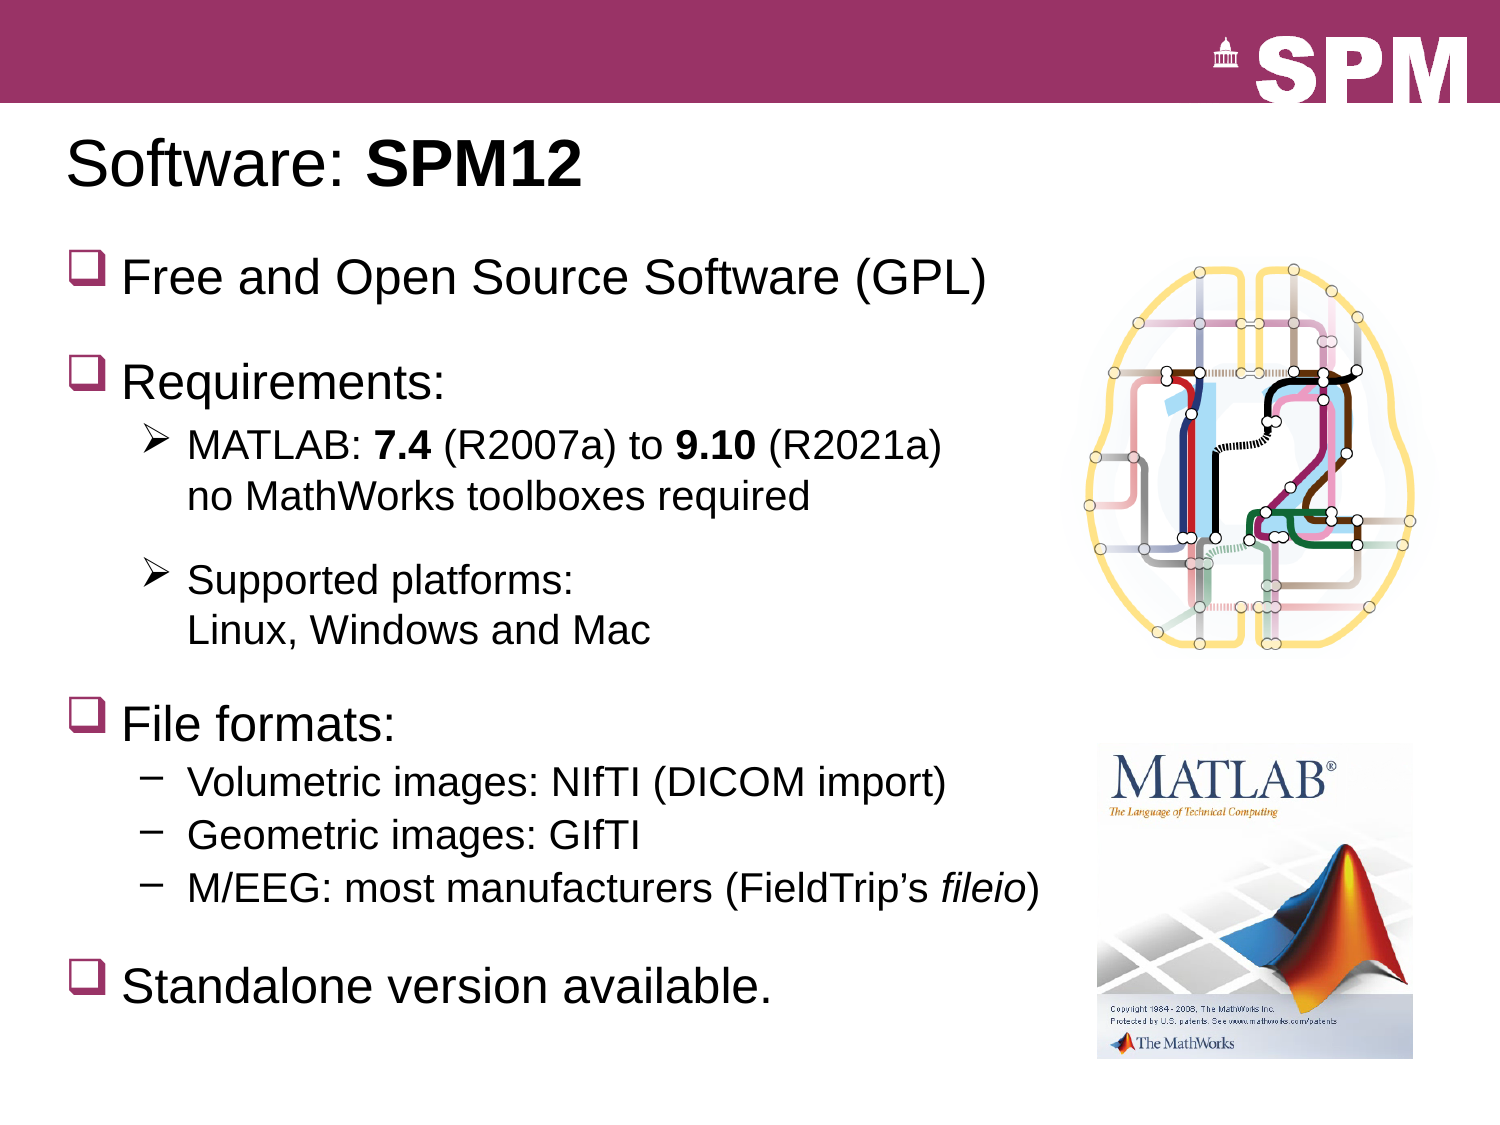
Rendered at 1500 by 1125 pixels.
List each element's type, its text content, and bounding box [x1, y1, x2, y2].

list Free and Open Source Software (GPL) Requirements: MATLAB: 7.4 (R2007a) to 9.10 (R2021a) no MathWorks toolboxes required Supported platforms: Linux, Windows and Mac File formats: Volumetric images: NIfTI (DICOM import) Geometric images: GIfTI M/EEG: most manufacturers (FieldTrip’s fileio) Standalone version available. [50, 237, 1457, 1075]
picture [0, 0, 1500, 113]
title Software: SPM12 [50, 95, 1400, 225]
picture [1044, 250, 1463, 670]
picture [1096, 743, 1413, 1059]
